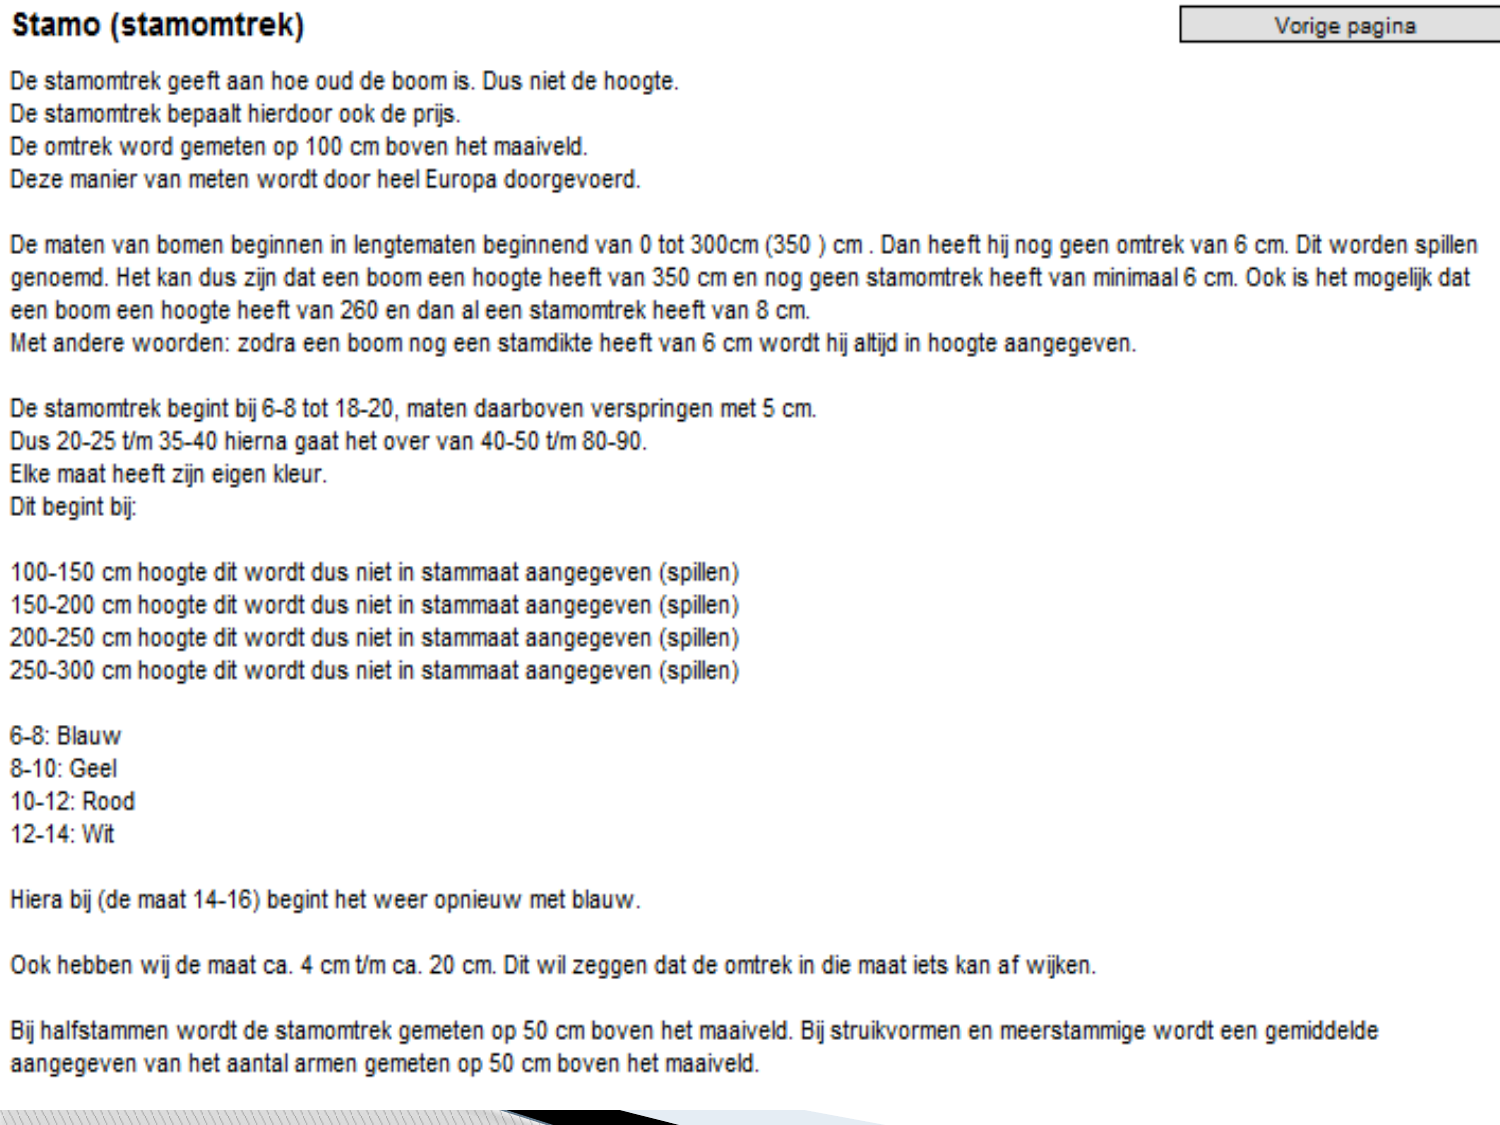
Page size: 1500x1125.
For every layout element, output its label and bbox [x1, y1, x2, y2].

list [0, 0, 1500, 1111]
